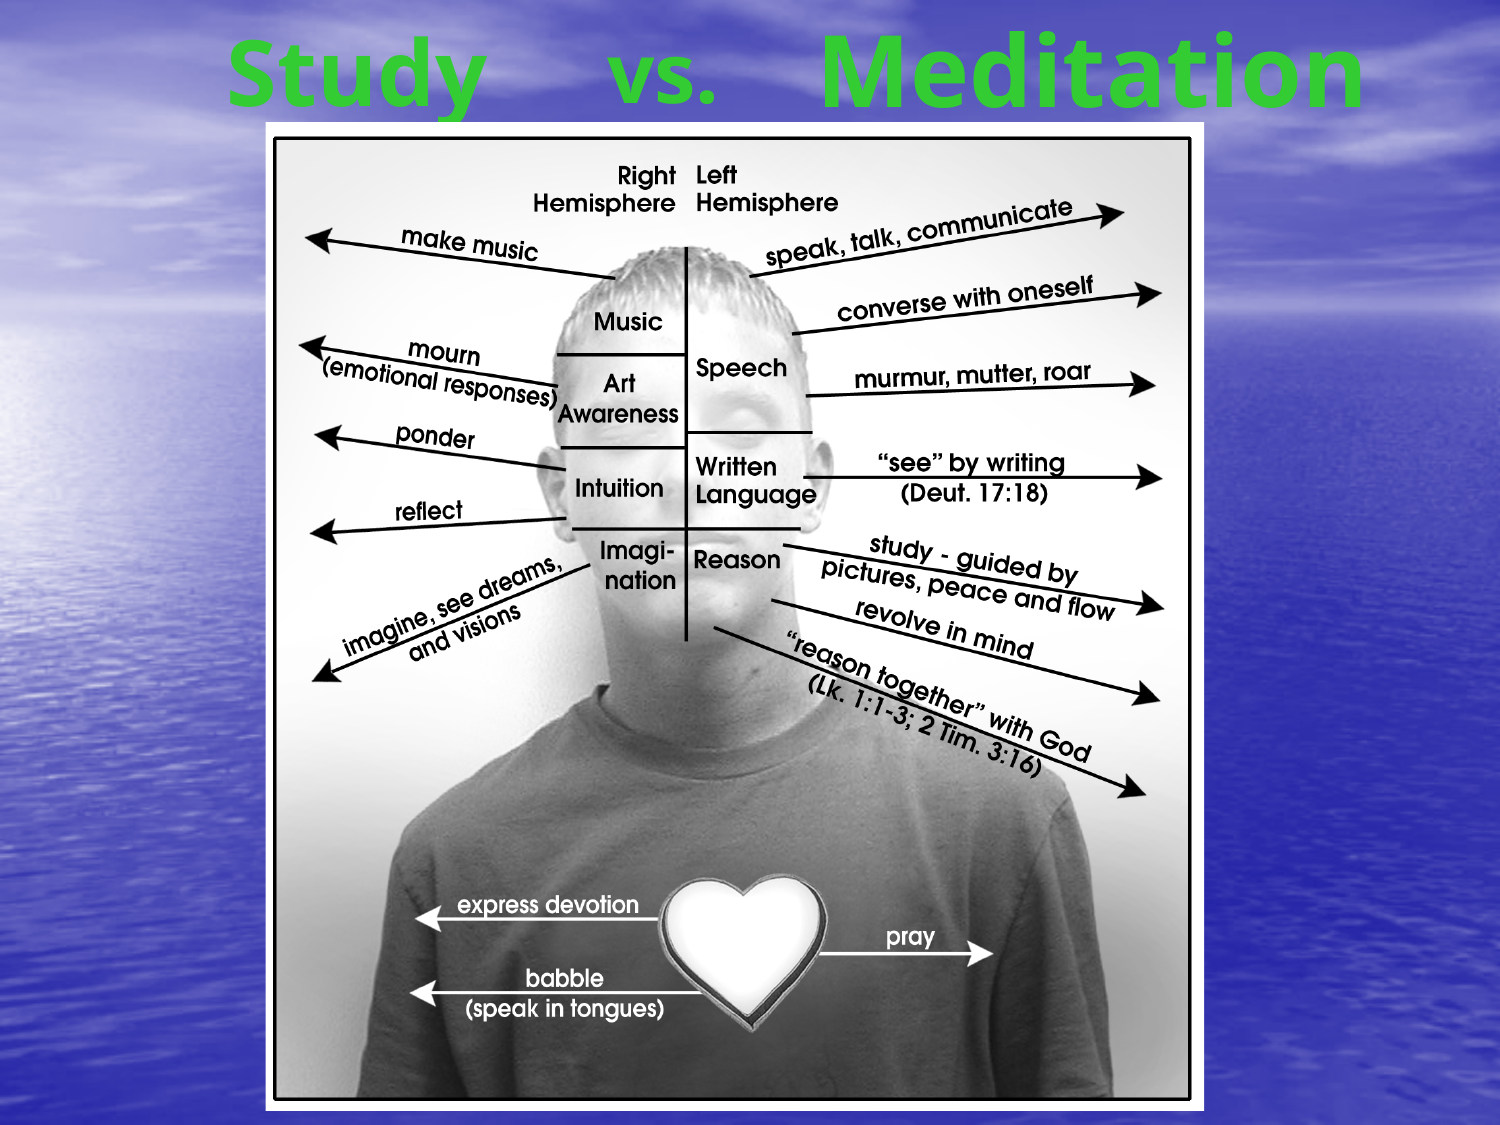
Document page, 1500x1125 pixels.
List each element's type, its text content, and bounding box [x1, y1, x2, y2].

text_box Study [125, 7, 589, 145]
text_box vs. [538, 12, 789, 121]
text_box Meditation [773, 0, 1412, 138]
picture [265, 122, 1205, 1111]
